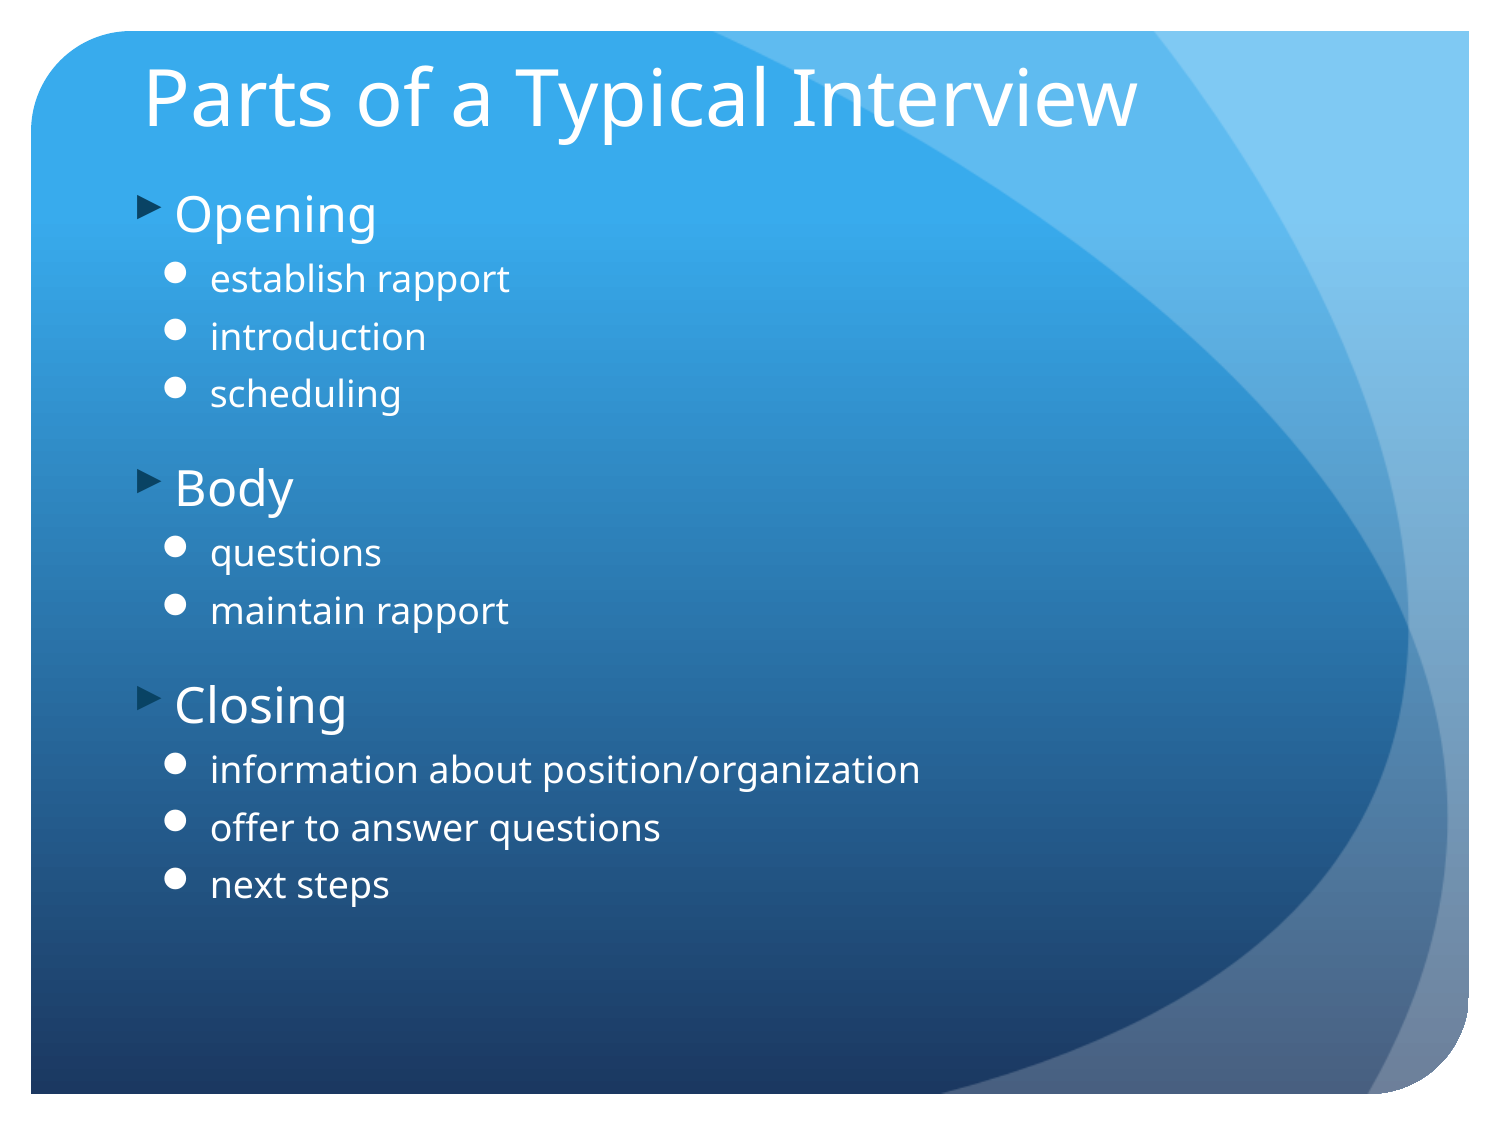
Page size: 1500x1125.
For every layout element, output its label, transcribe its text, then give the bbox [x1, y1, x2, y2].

title Parts of a Typical Interview [127, 37, 1372, 150]
list Opening establish rapport introduction scheduling Body questions maintain rapport Closing information about position/organization offer to answer questions next steps [99, 174, 1425, 975]
picture [24, 30, 1473, 1094]
